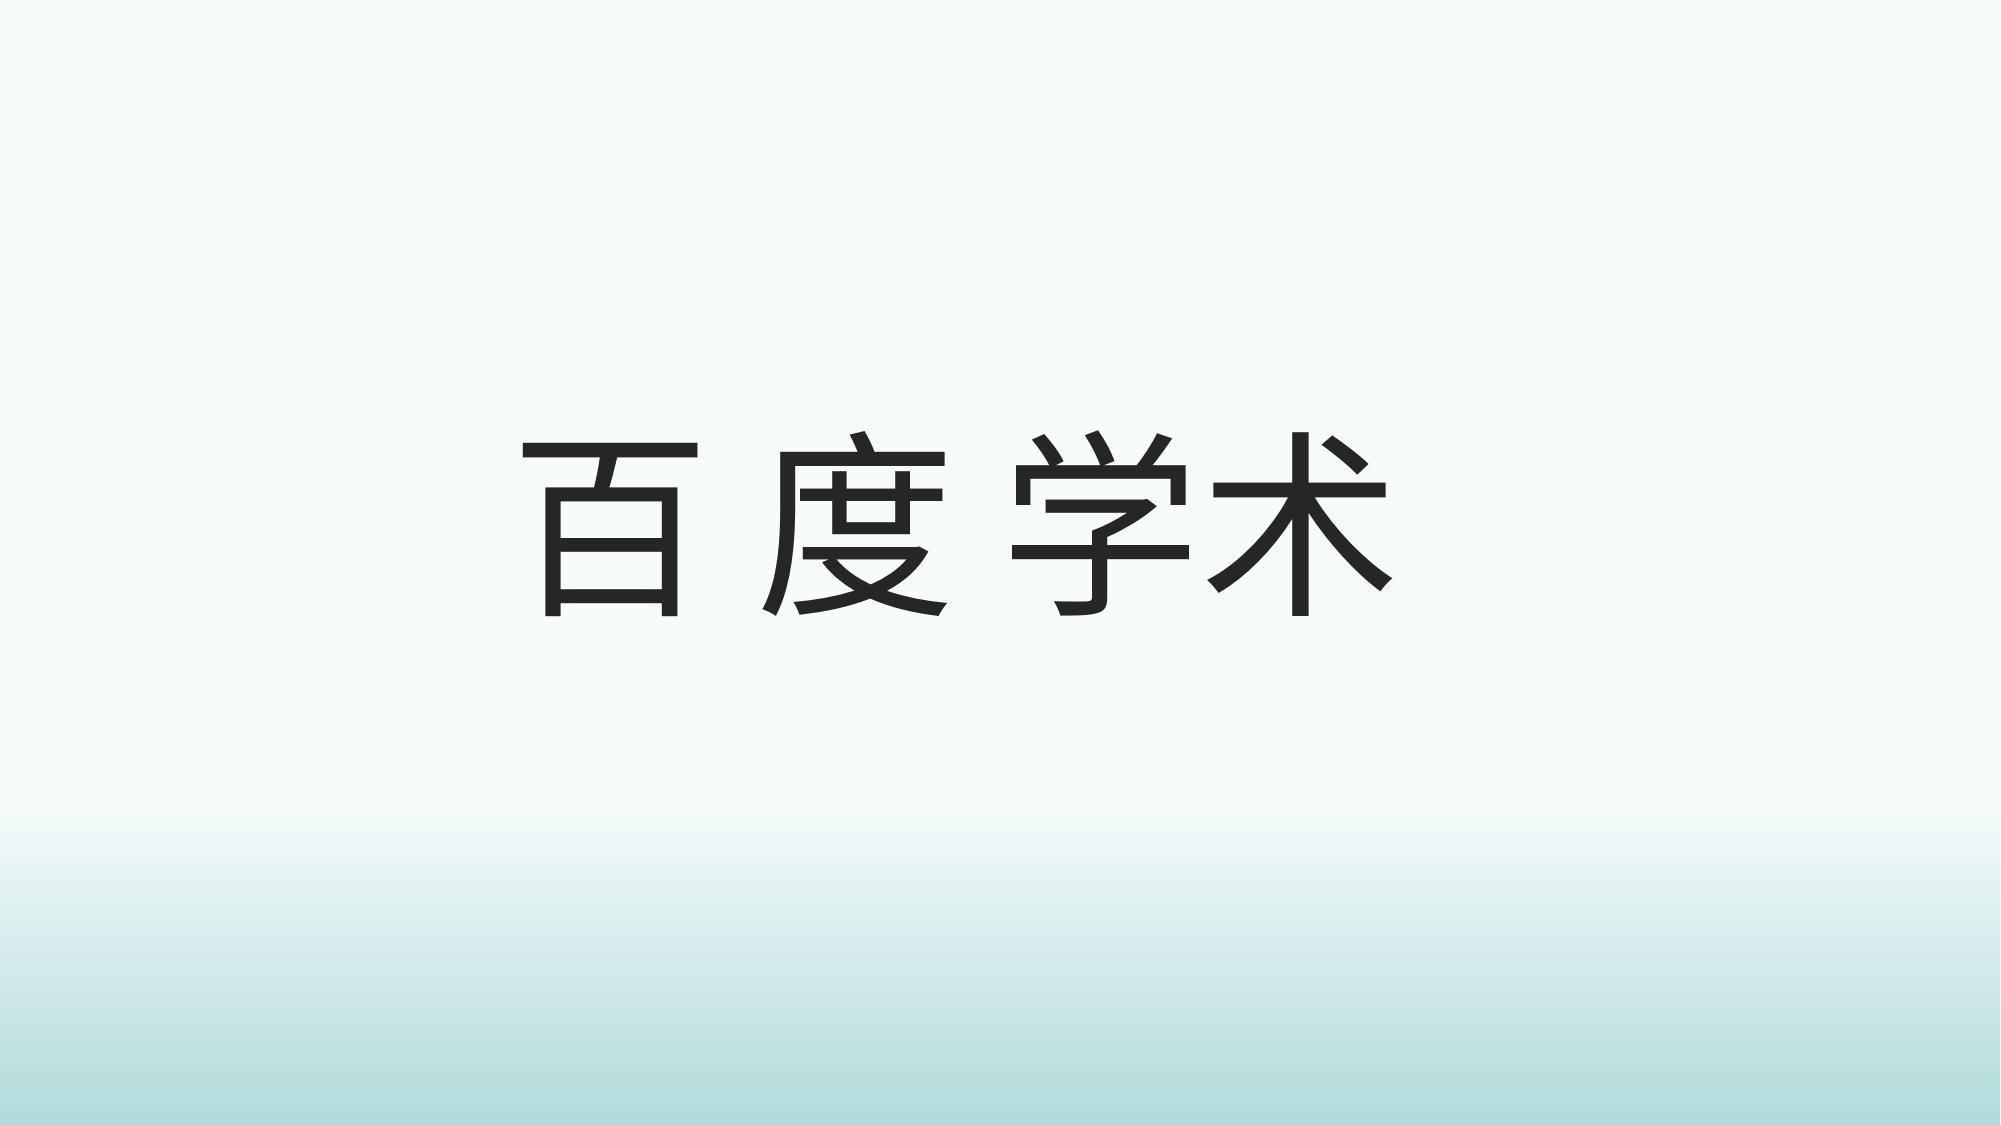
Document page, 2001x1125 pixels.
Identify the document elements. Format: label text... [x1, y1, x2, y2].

title 百 度 学术 [92, 426, 1818, 644]
